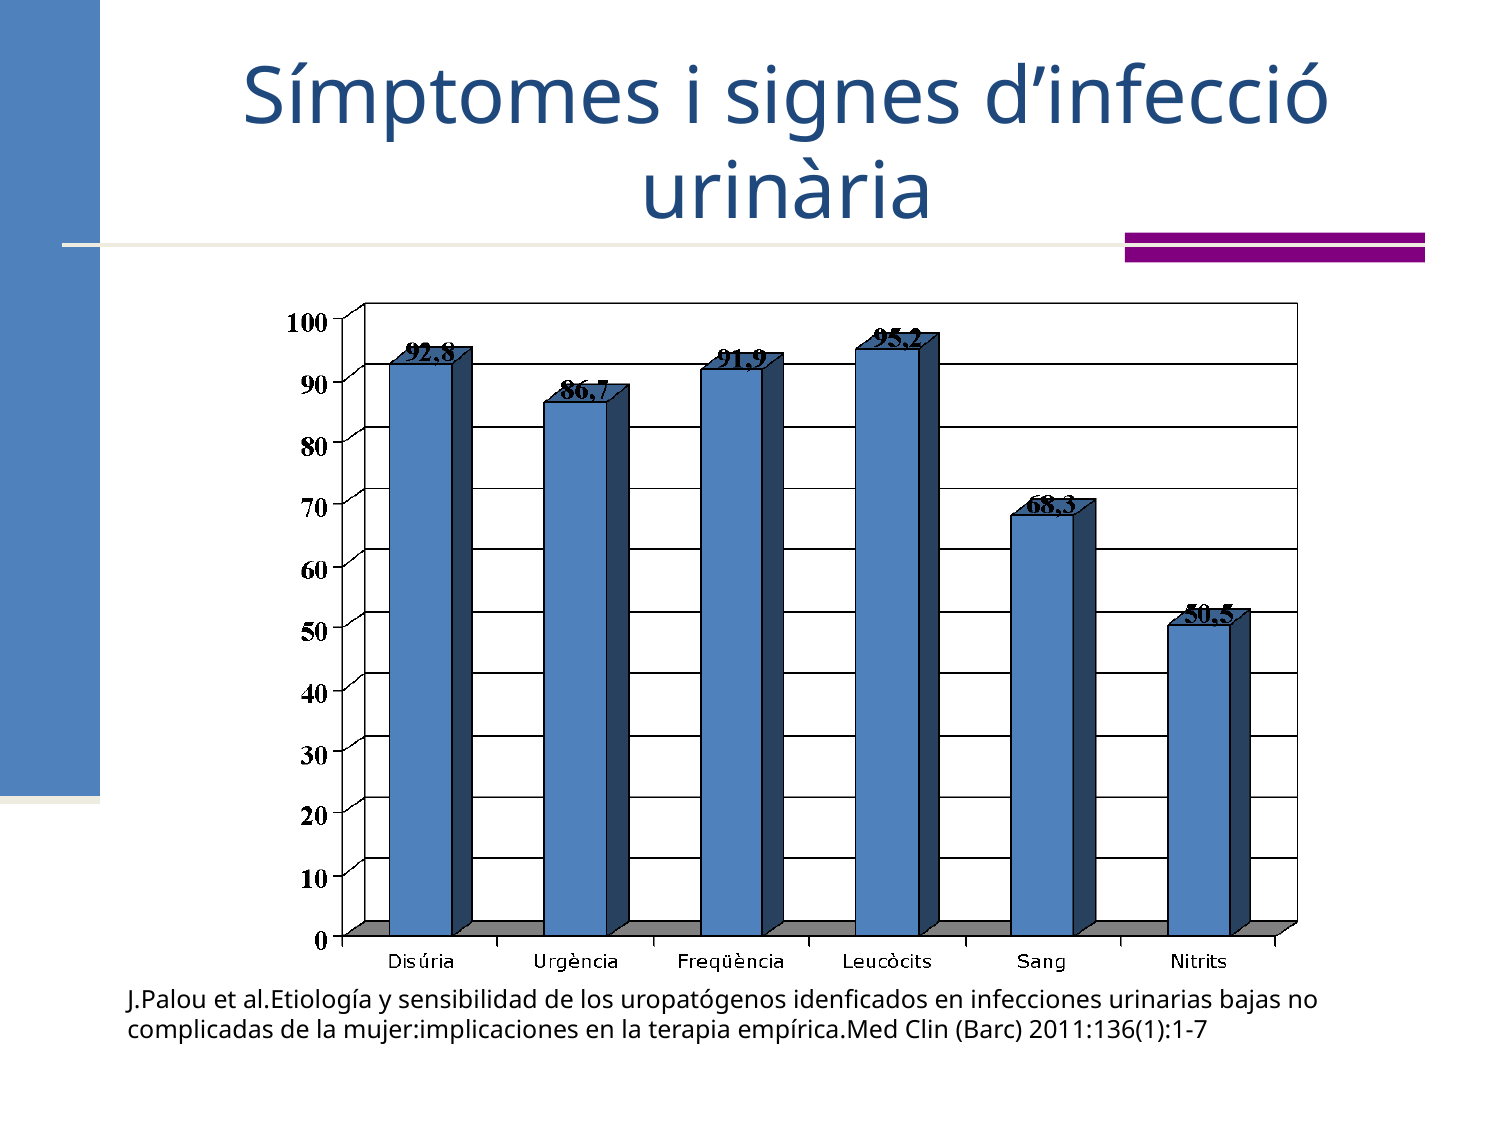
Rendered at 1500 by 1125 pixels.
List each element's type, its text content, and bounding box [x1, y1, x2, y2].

title Símptomes i signes d’infecció urinària [150, 45, 1425, 234]
text_box J.Palou et al.Etiología y sensibilidad de los uropatógenos idenficados en infecciones urinarias bajas no complicadas de la mujer:implicaciones en la terapia empírica.Med Clin (Barc) 2011:136(1):1-7 [112, 976, 1376, 1083]
picture [244, 269, 1330, 999]
